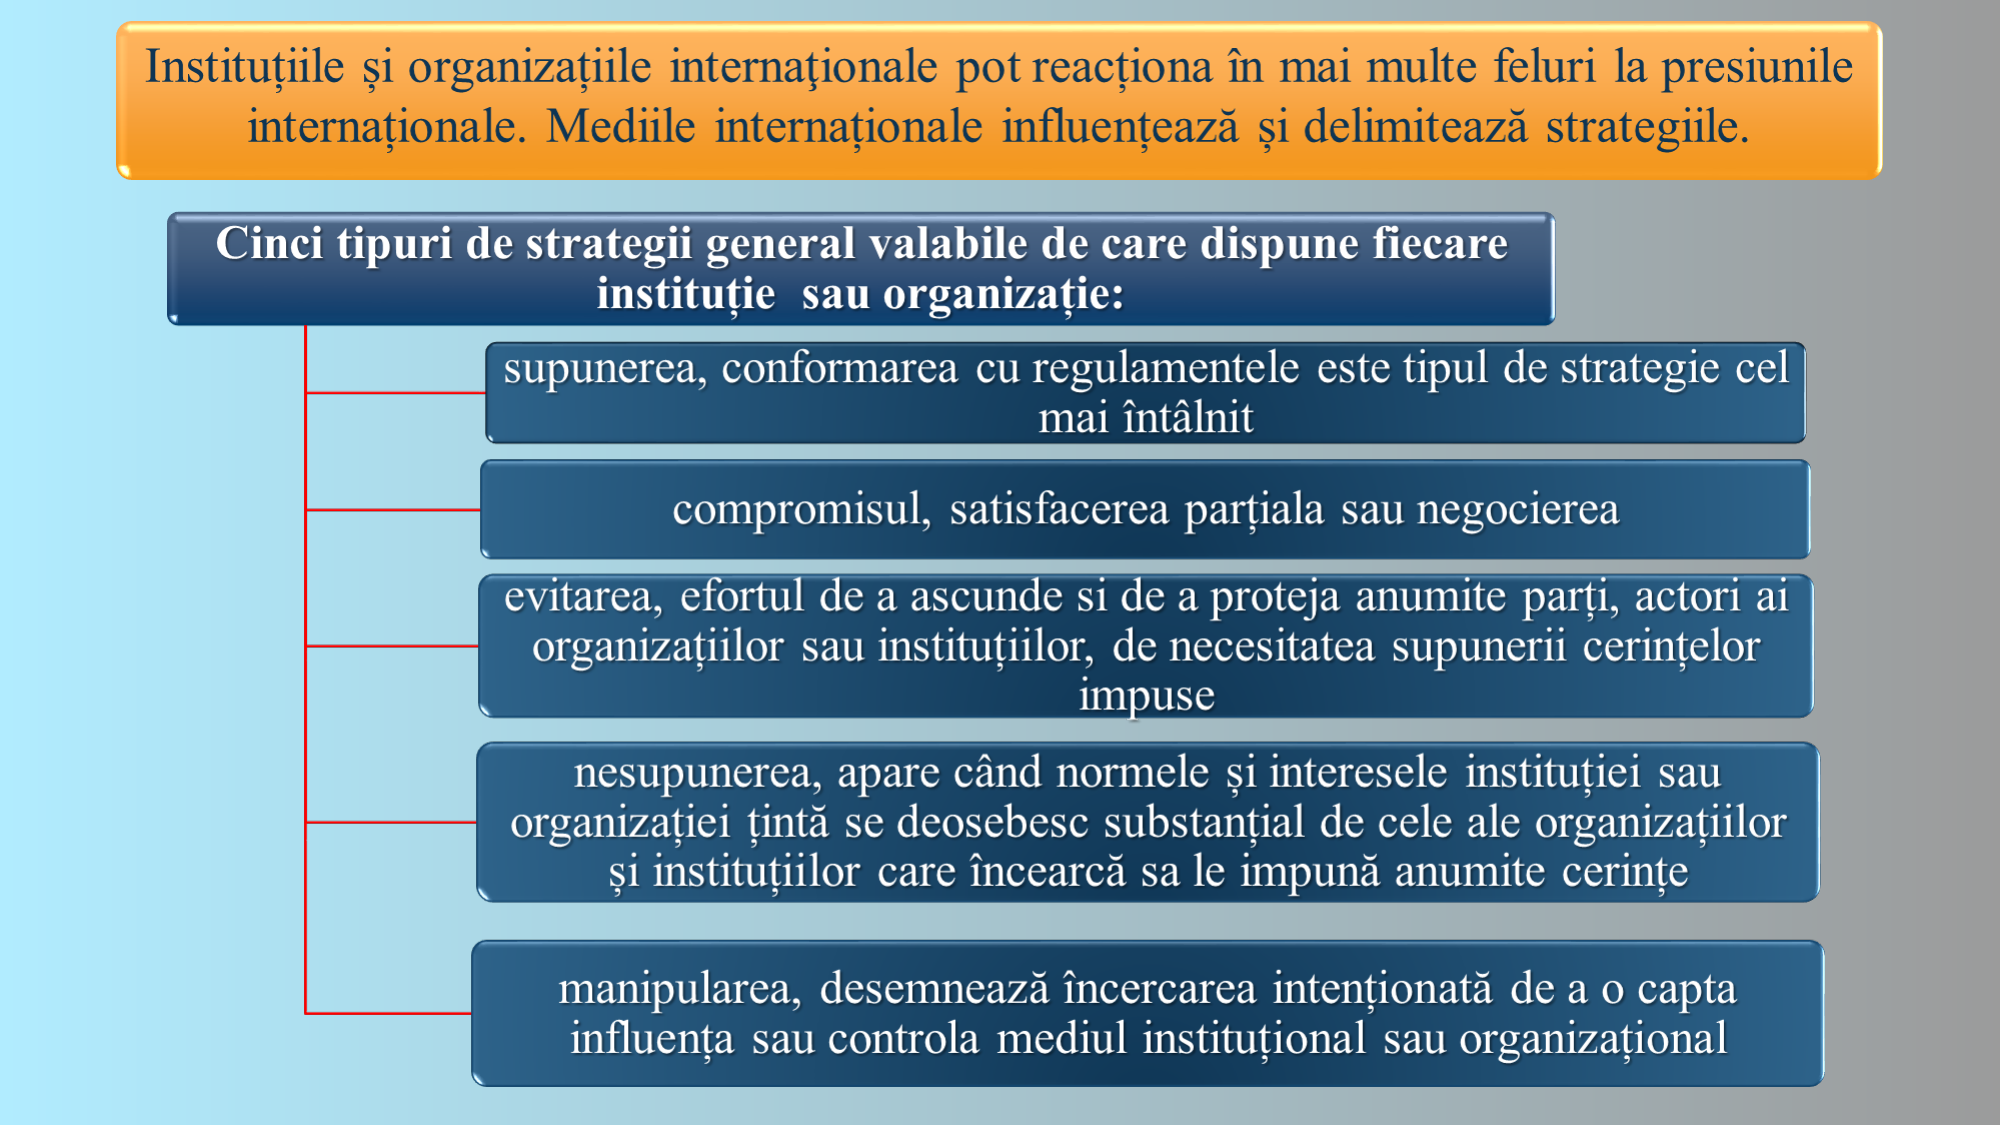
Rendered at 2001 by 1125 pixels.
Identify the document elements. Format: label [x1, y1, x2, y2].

picture [114, 18, 1901, 185]
picture [136, 198, 1901, 1125]
